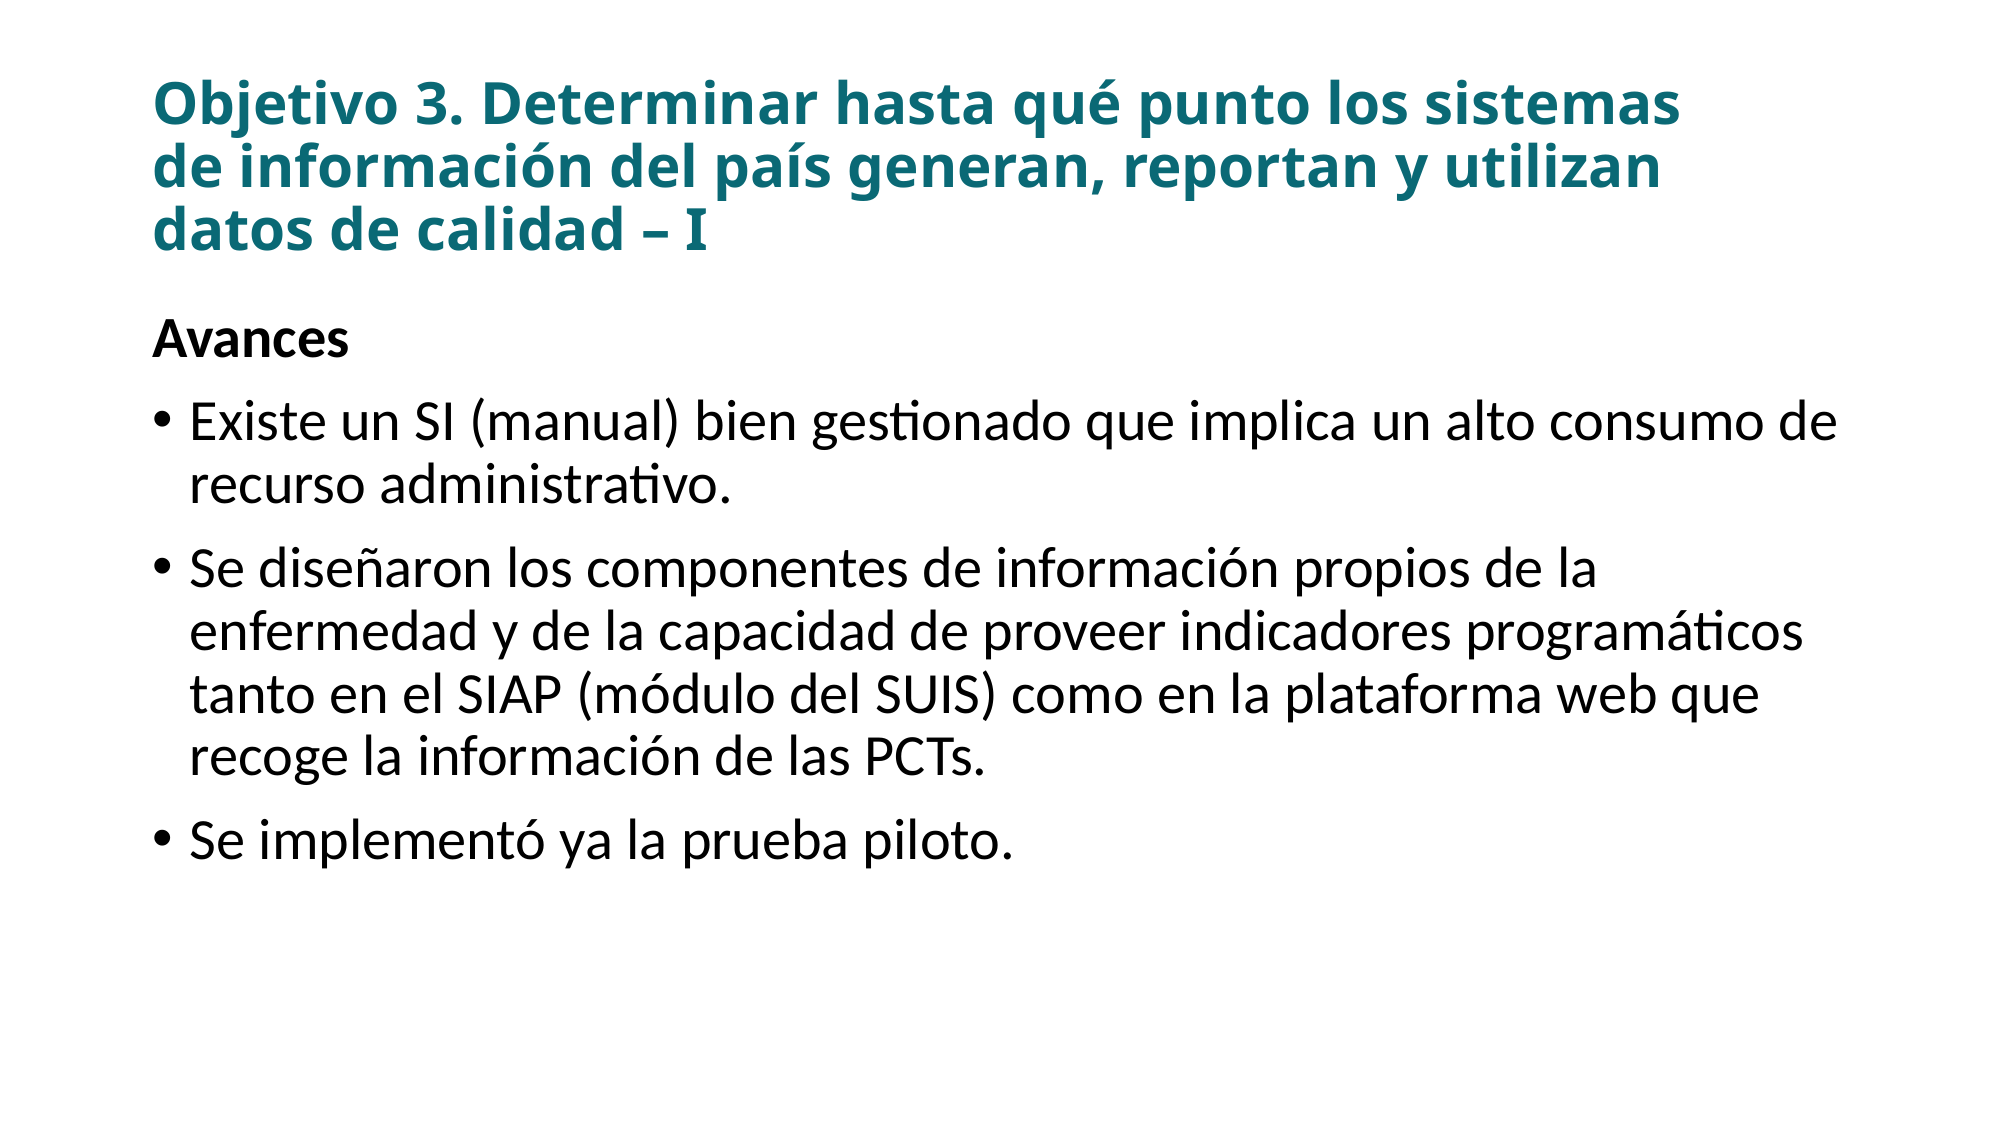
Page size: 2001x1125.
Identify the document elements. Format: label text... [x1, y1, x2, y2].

list Avances Existe un SI (manual) bien gestionado que implica un alto consumo de recurso administrativo. Se diseñaron los componentes de información propios de la enfermedad y de la capacidad de proveer indicadores programáticos tanto en el SIAP (módulo del SUIS) como en la plataforma web que recoge la información de las PCTs. Se implementó ya la prueba piloto. [137, 299, 1863, 1050]
title Objetivo 3. Determinar hasta qué punto los sistemas de información del país generan, reportan y utilizan datos de calidad – I [137, 59, 1775, 278]
